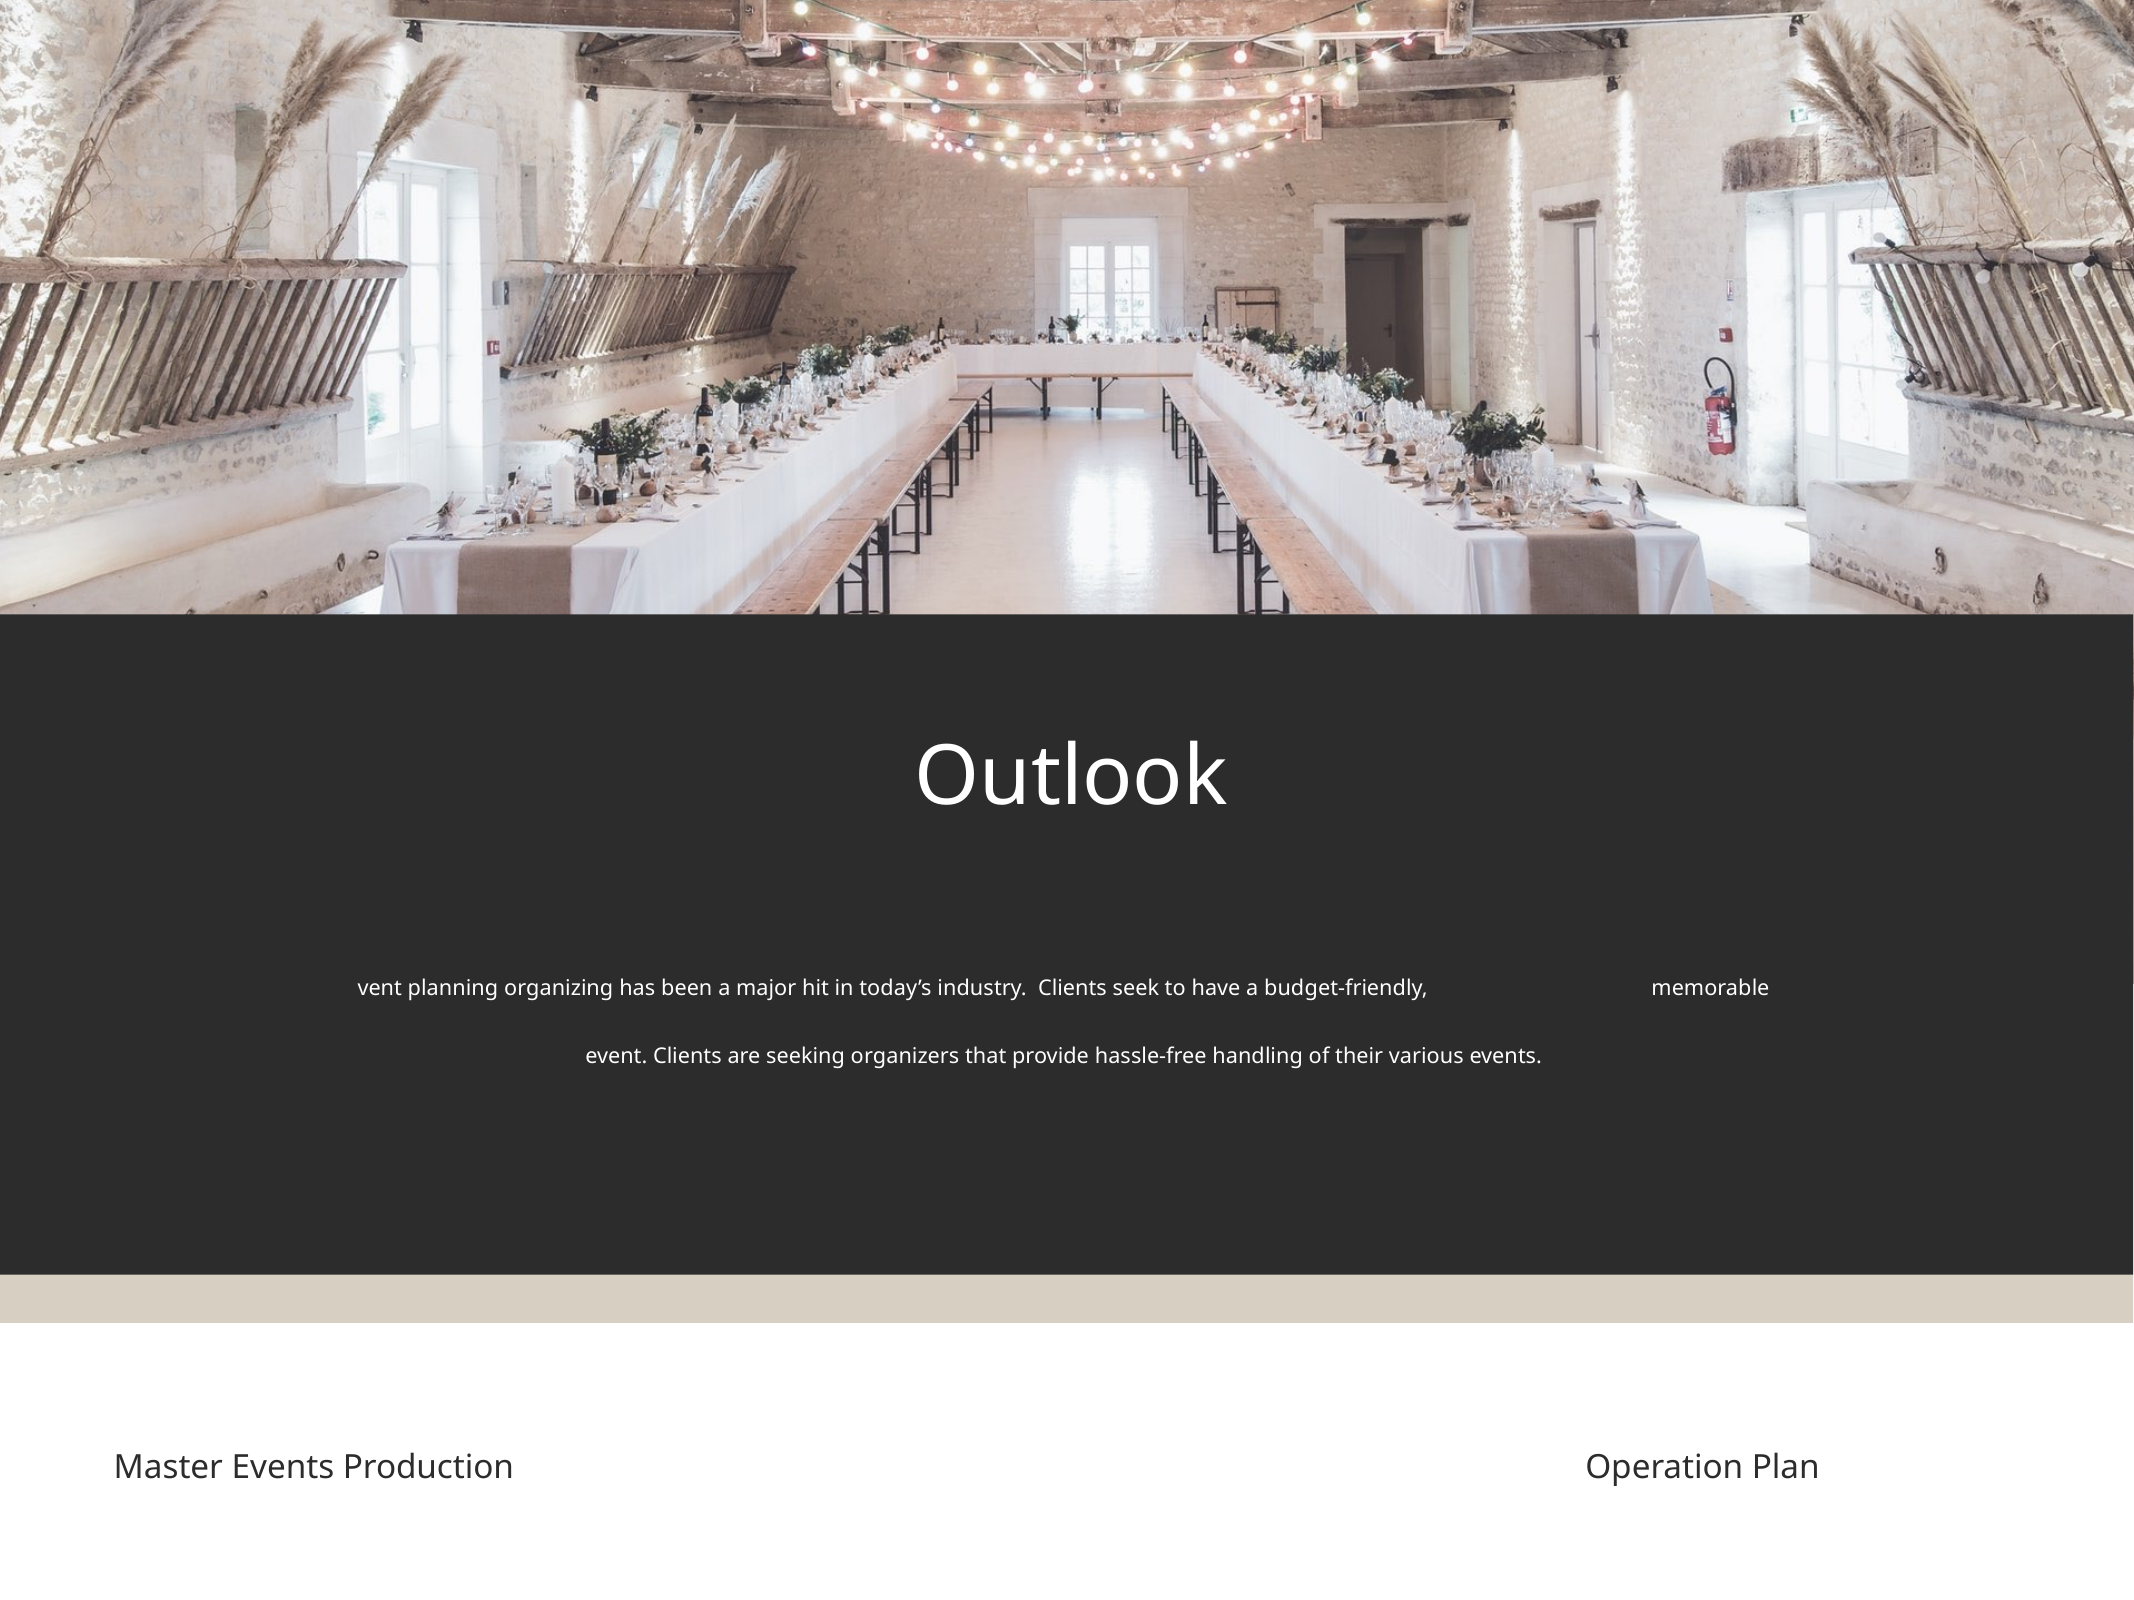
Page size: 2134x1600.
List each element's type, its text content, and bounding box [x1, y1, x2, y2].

picture [0, 0, 2134, 984]
text_box [0, 1275, 2134, 1323]
text_box vent planning organizing has been a major hit in today’s industry. Clients seek to have a budget-friendly, memorable event. Clients are seeking organizers that provide hassle-free handling of their various events. [326, 995, 1803, 1104]
text_box Master Events Production [109, 1441, 900, 1490]
text_box [0, 995, 2134, 1275]
text_box Operation Plan [1581, 1440, 2048, 1490]
